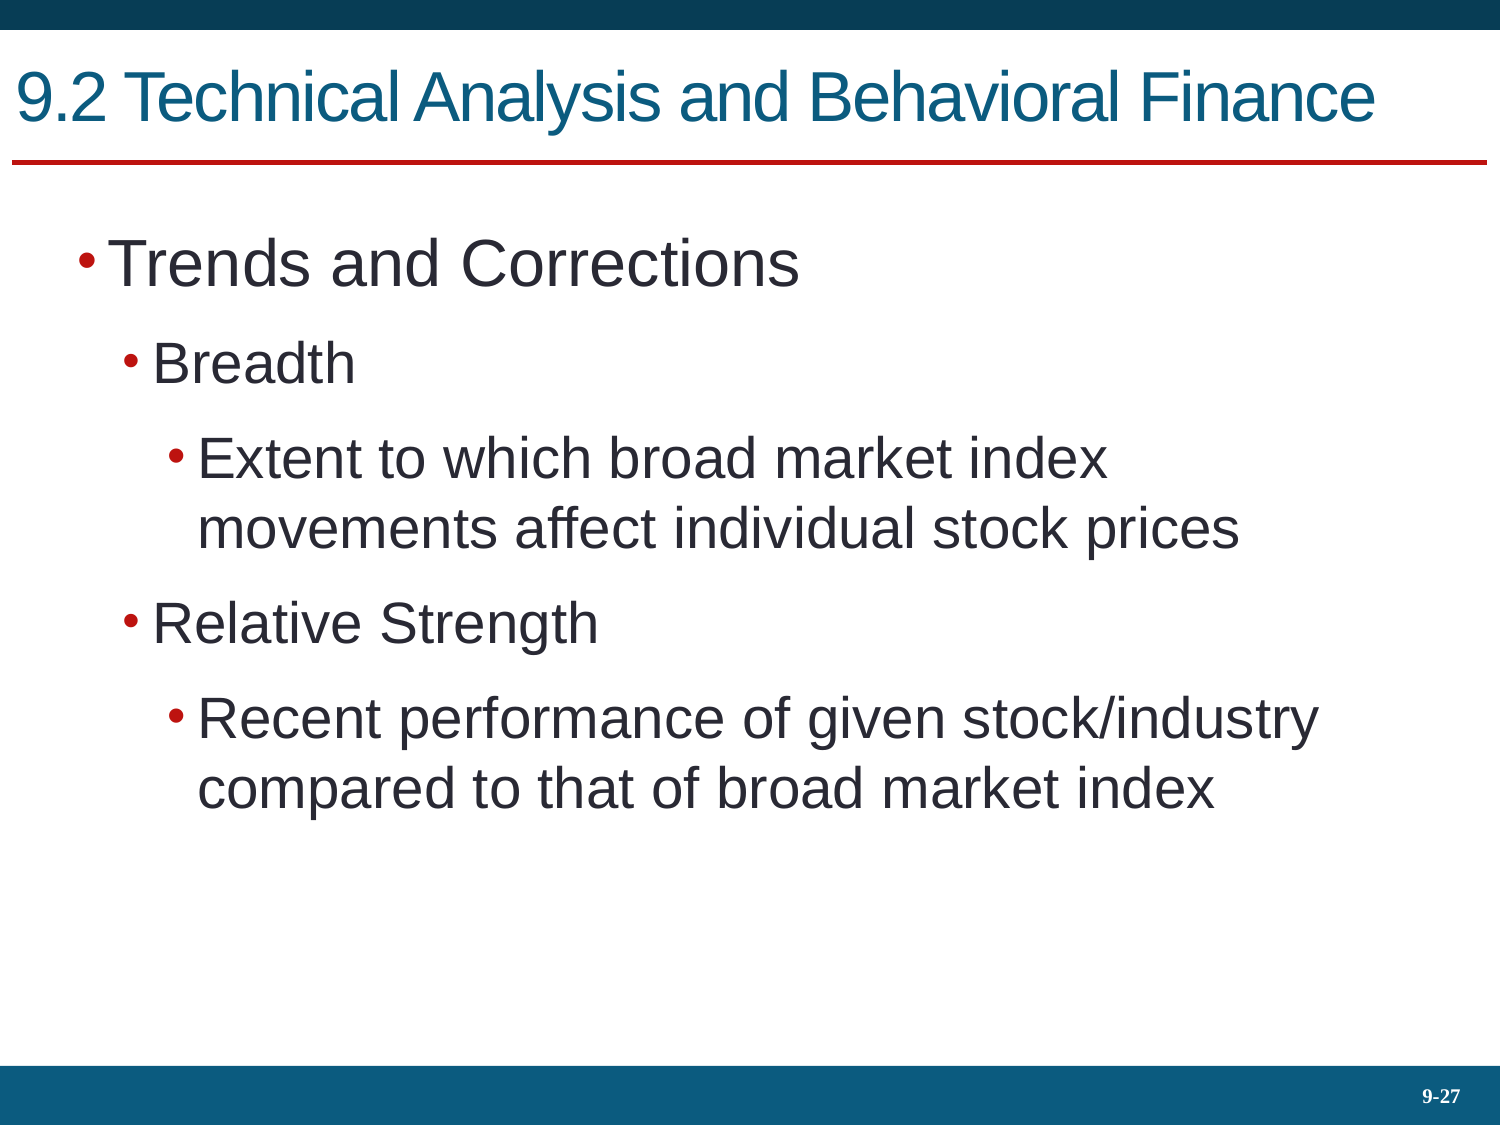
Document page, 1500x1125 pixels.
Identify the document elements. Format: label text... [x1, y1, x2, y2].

title 9.2 Technical Analysis and Behavioral Finance [0, 24, 1500, 163]
list Trends and Corrections Breadth Extent to which broad market index movements affect individual stock prices Relative Strength Recent performance of given stock/industry compared to that of broad market index [62, 212, 1425, 988]
